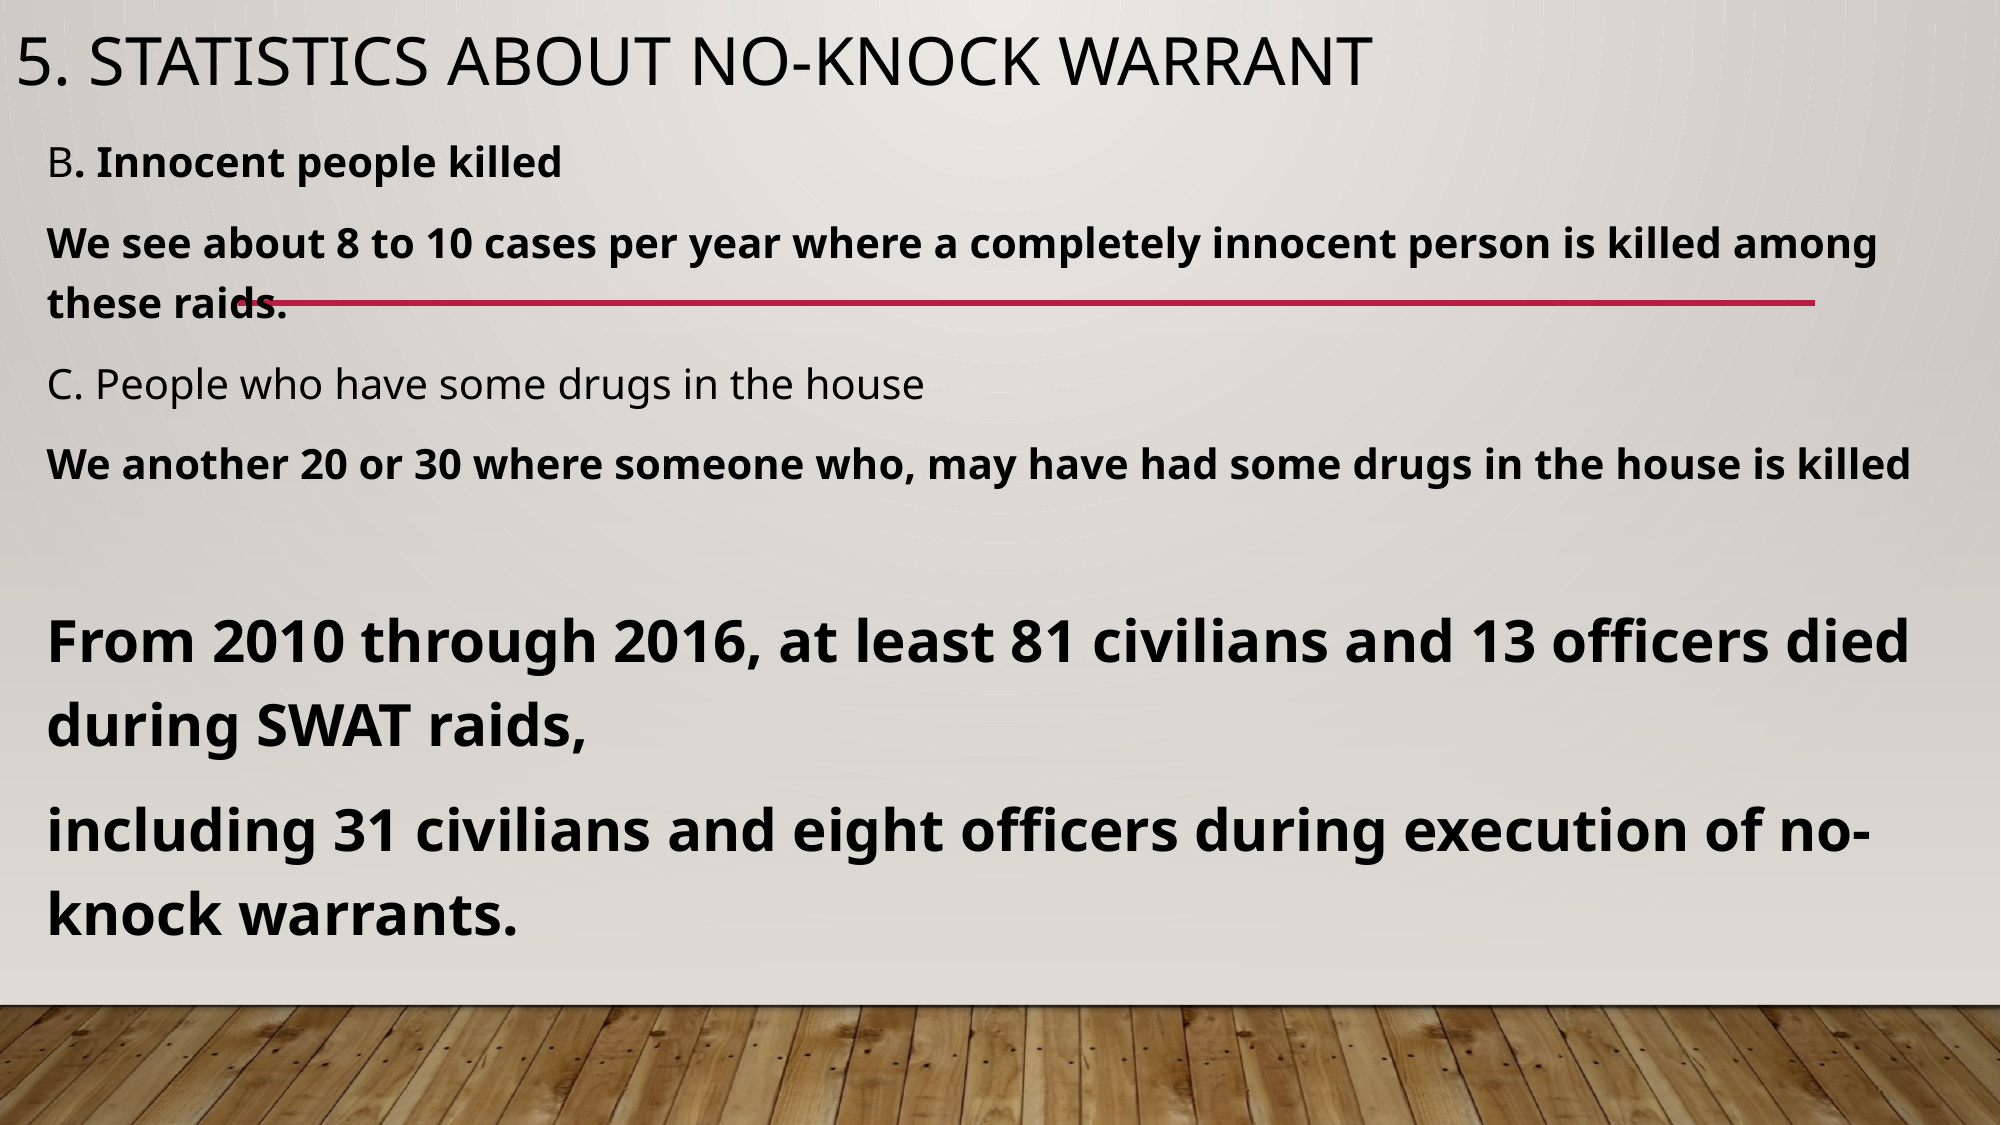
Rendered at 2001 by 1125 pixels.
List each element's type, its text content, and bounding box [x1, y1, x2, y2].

title 5. Statistics about no-knock warrant [0, 20, 1990, 119]
picture [0, 1005, 2000, 1125]
list B. Innocent people killed We see about 8 to 10 cases per year where a completely innocent person is killed among these raids. C. People who have some drugs in the house We another 20 or 30 where someone who, may have had some drugs in the house is killed From 2010 through 2016, at least 81 civilians and 13 officers died during SWAT raids, including 31 civilians and eight officers during execution of no-knock warrants. [31, 118, 2000, 960]
